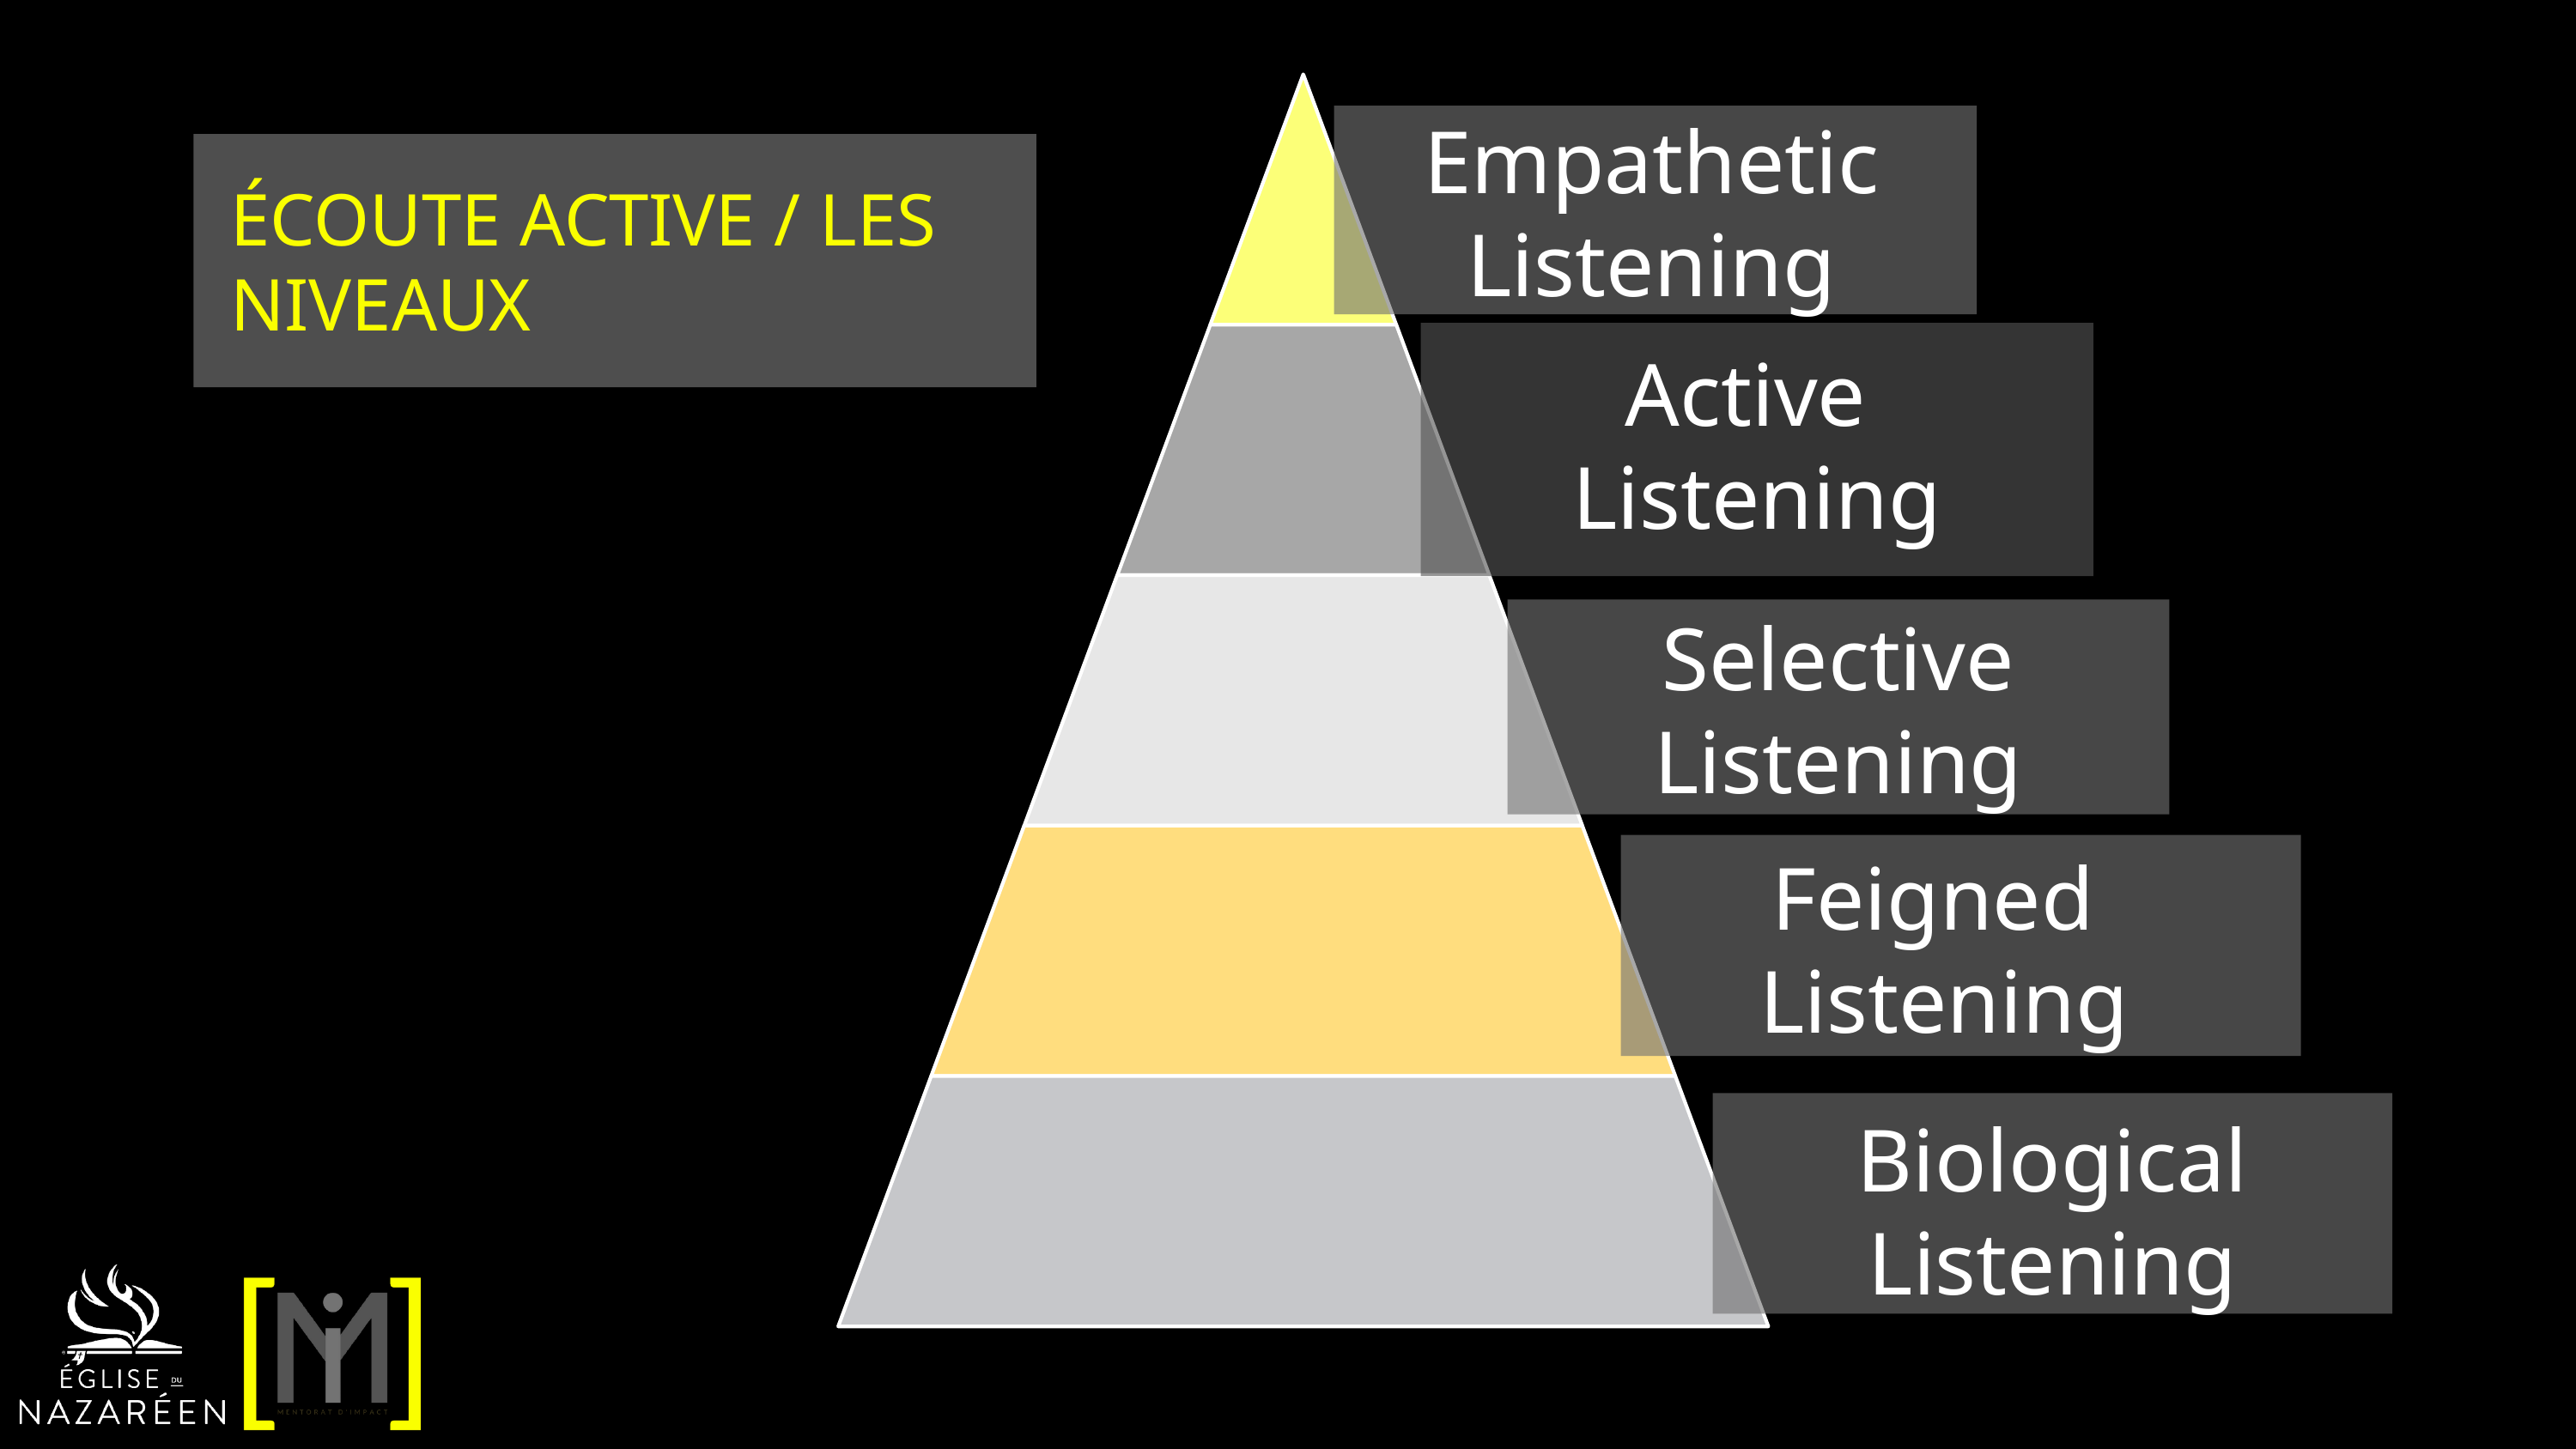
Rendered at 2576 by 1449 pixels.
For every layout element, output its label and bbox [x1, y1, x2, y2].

text_box [1595, 834, 2301, 1057]
picture [0, 1055, 498, 1449]
text_box [1499, 599, 2178, 815]
text_box [1704, 1093, 2401, 1314]
text_box [837, 74, 1769, 1327]
text_box [193, 133, 1037, 388]
text_box [1321, 105, 1981, 316]
text_box [1366, 322, 2148, 577]
